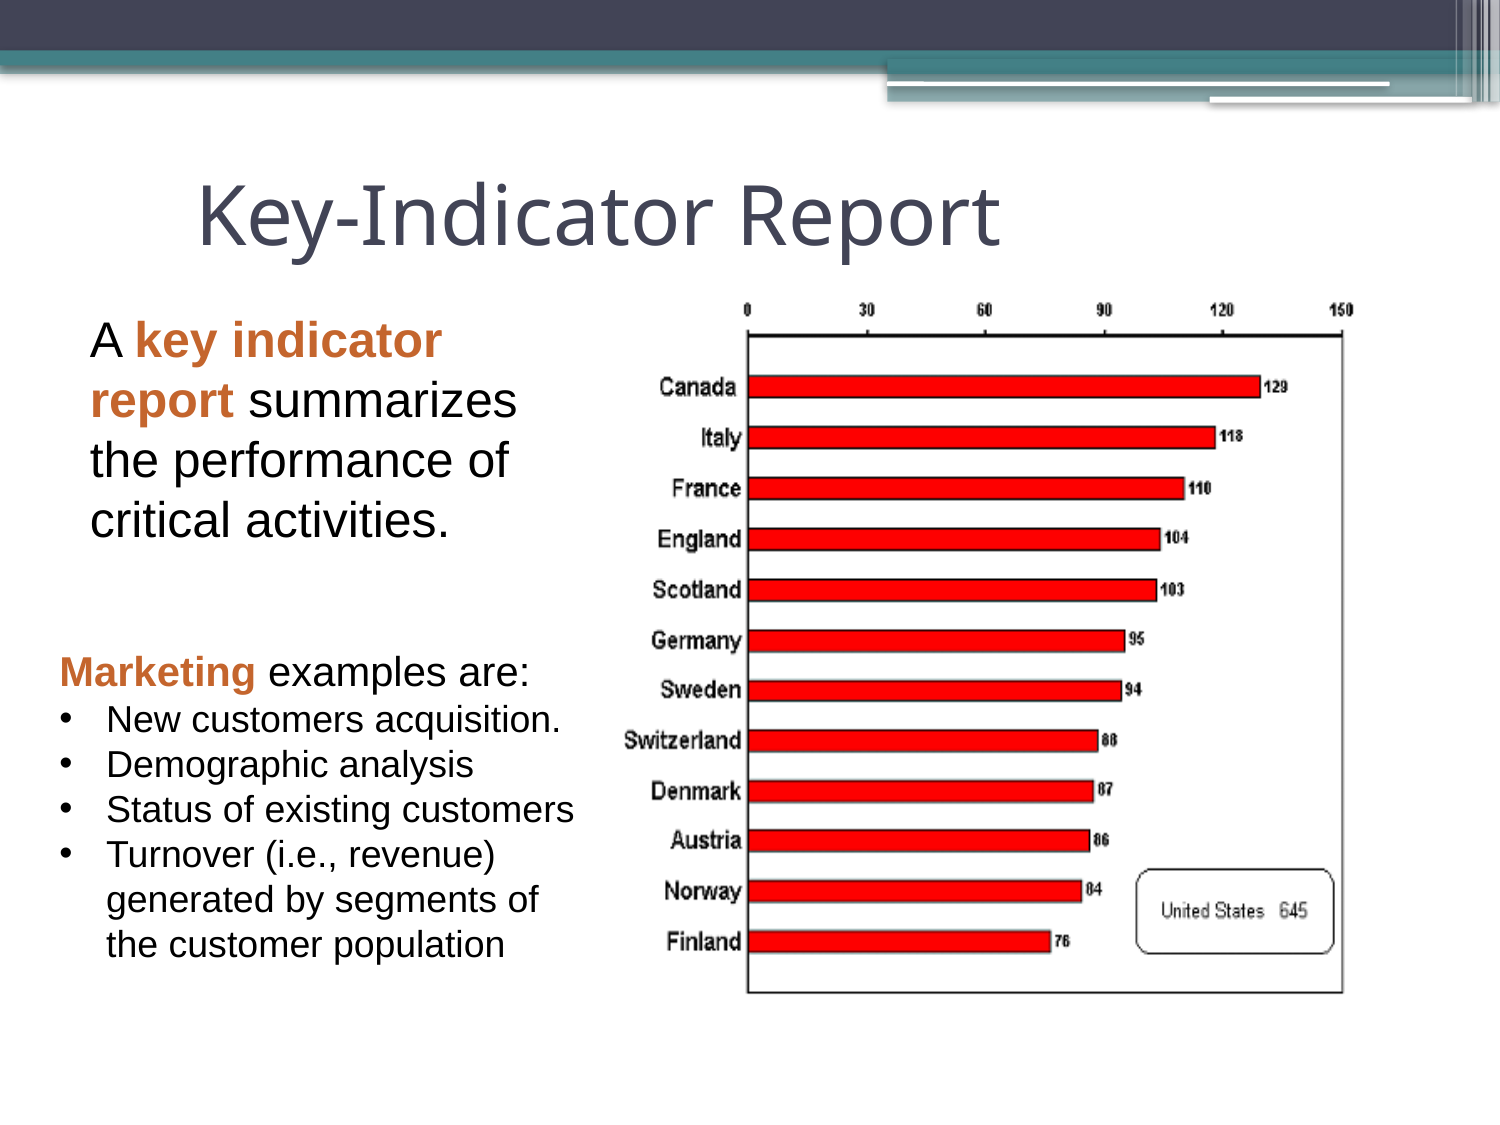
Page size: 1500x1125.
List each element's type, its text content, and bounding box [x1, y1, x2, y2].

text_box A key indicator report summarizes the performance of critical activities. [75, 300, 575, 556]
title Key-Indicator Report [50, 125, 1400, 300]
text_box Marketing examples are: New customers acquisition. Demographic analysis Status of existing customers Turnover (i.e., revenue) generated by segments of the customer population [44, 637, 606, 973]
picture [624, 299, 1355, 1001]
